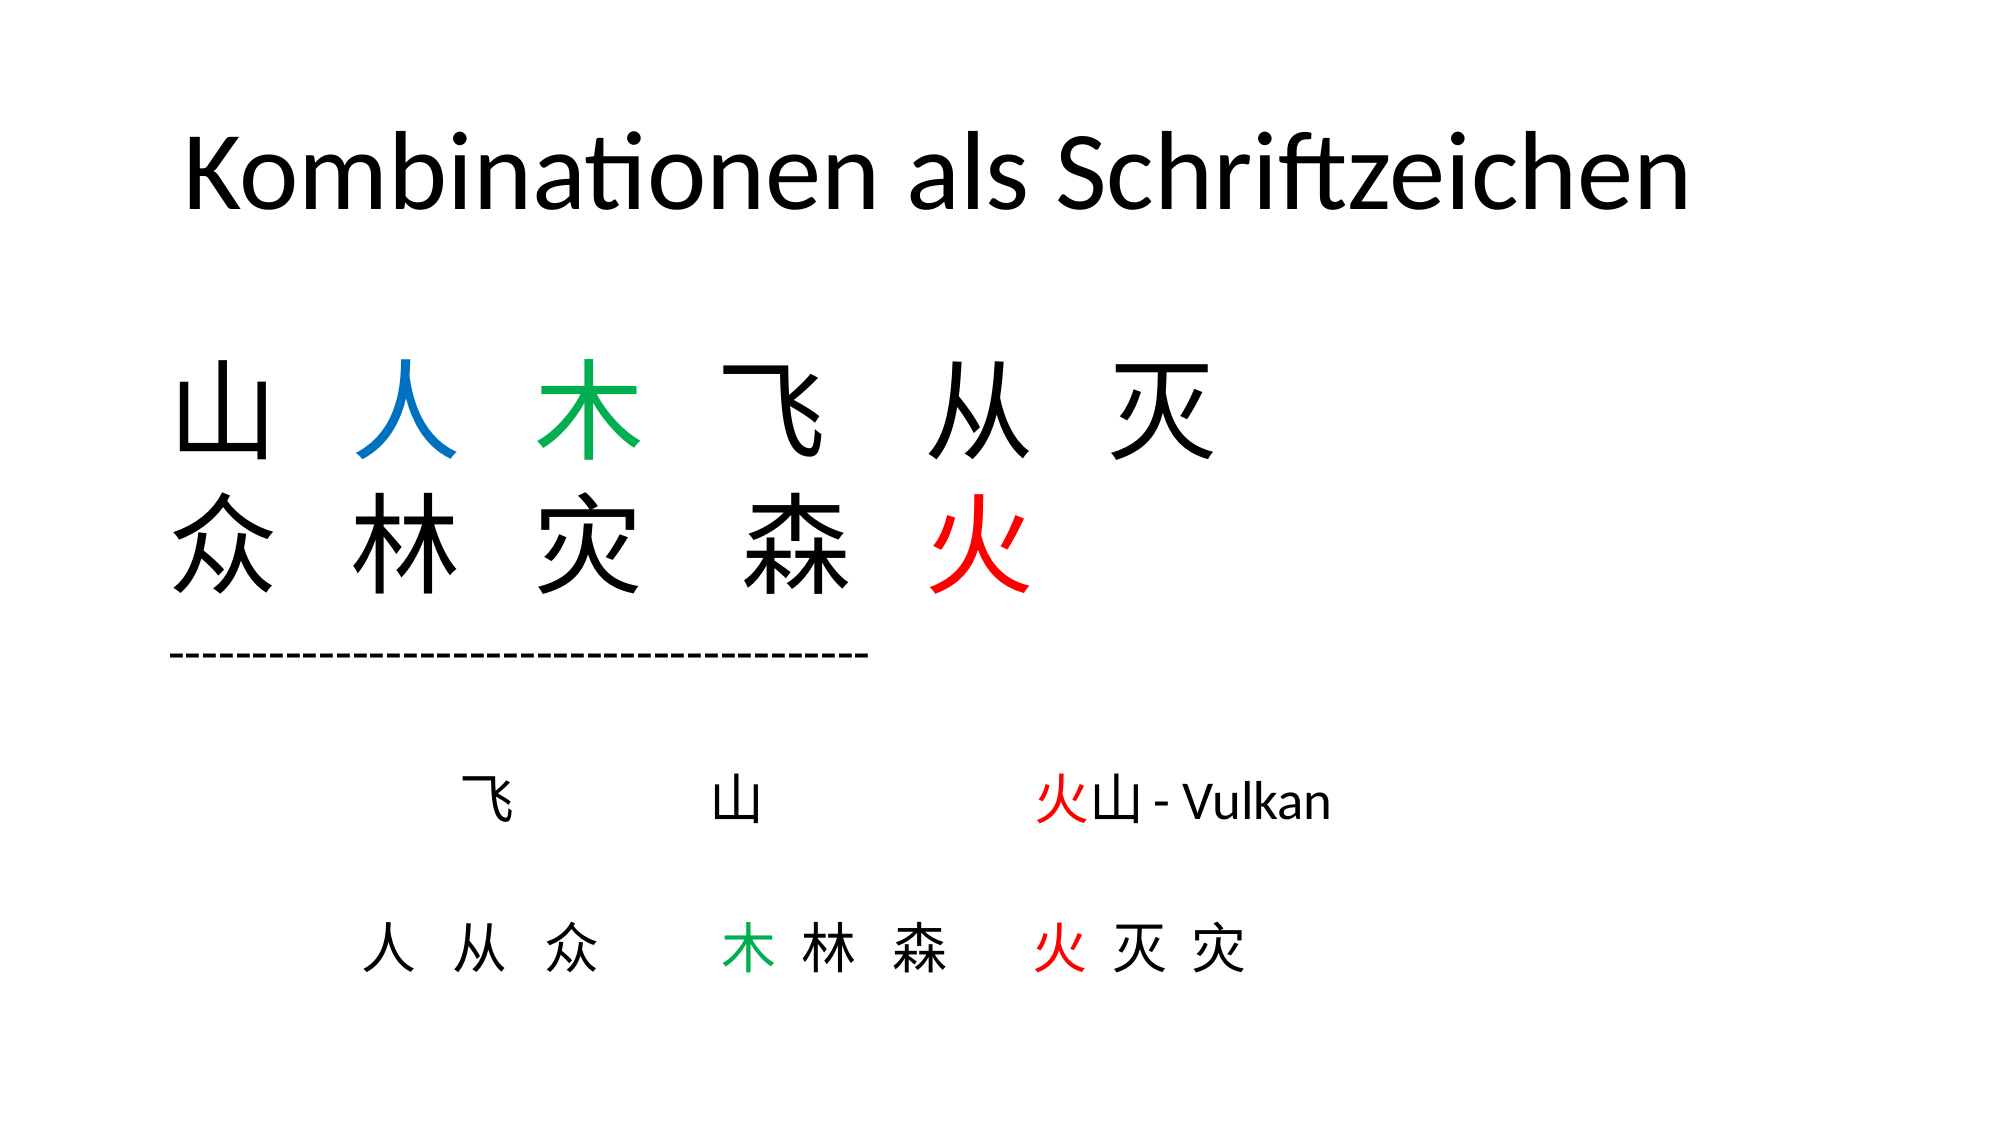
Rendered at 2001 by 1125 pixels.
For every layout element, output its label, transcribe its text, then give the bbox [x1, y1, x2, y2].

text_box Kombinationen als Schriftzeichen [168, 89, 1709, 240]
list 山 人 木 飞 从 灭 众 林 灾 森 火 ------------------------------------------ 飞 山 火山- Vulkan 人 从 众 木 林 森 火 灭 灾 [153, 349, 1879, 1064]
